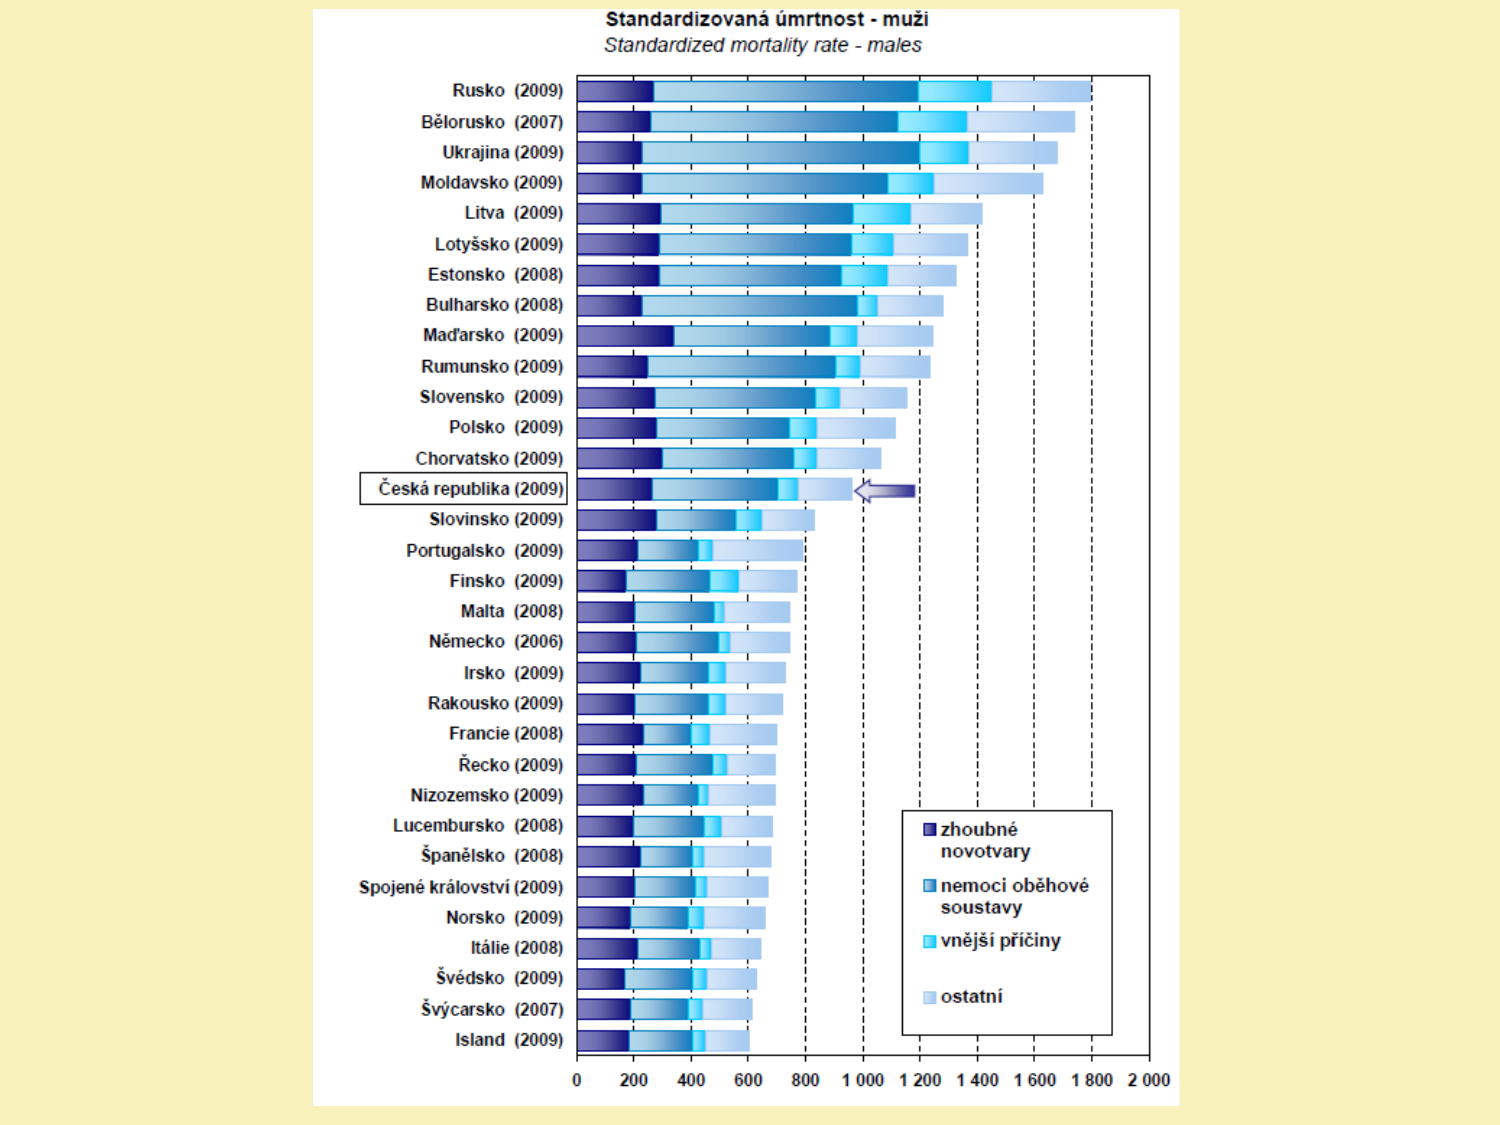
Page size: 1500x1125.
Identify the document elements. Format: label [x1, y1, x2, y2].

picture [312, 9, 1180, 1107]
